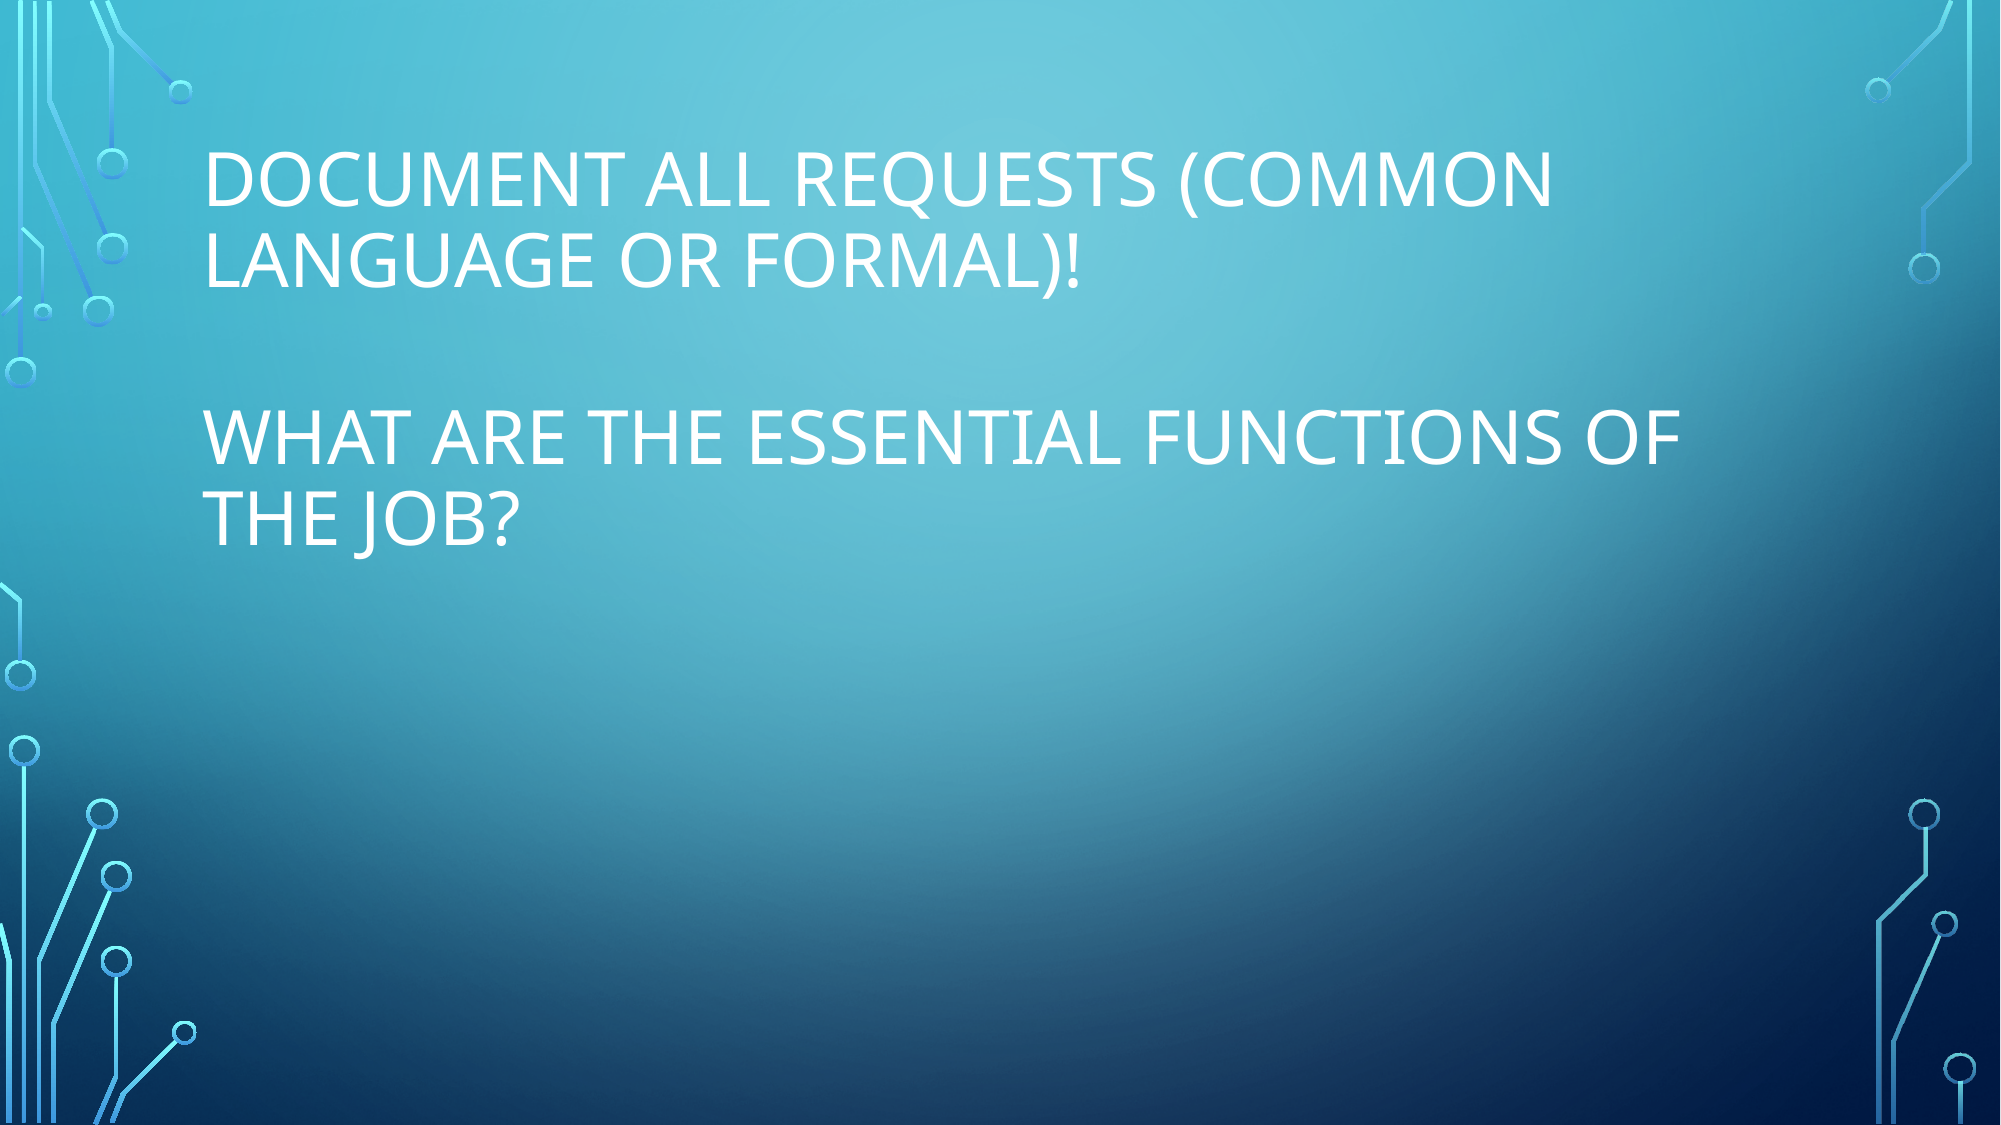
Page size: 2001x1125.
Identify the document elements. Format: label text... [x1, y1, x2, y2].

title Document all requests (common language or formal)! [187, 101, 1813, 344]
text_box What are the essential functions of the job? [187, 359, 1813, 602]
